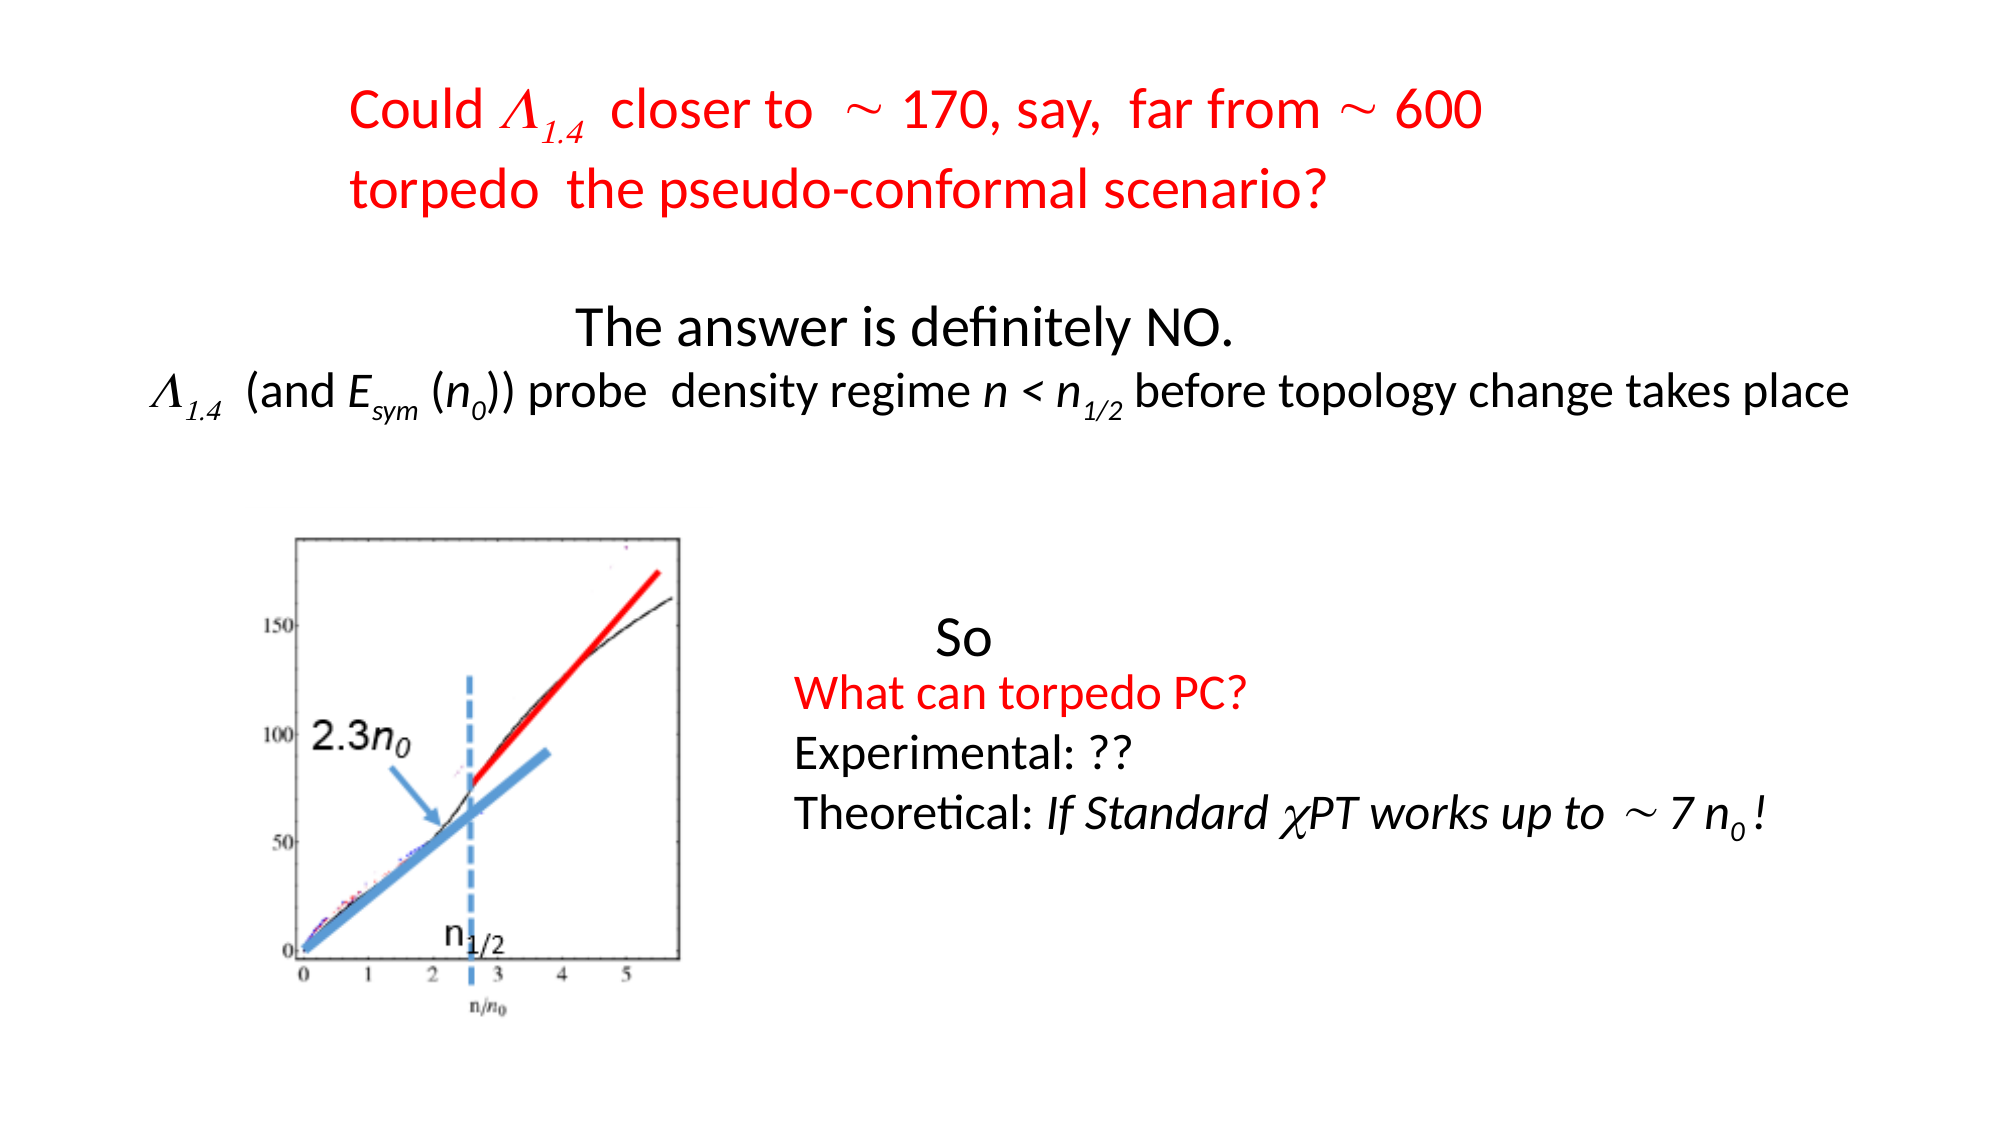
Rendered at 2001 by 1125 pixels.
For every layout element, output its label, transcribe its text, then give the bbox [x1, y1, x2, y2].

text_box The answer is definitely NO. L1.4 (and Esym (n0)) probe density regime n < n1/2 before topology change takes place [133, 280, 1888, 434]
text_box Could L1.4 closer to  170, say, far from  600 torpedo the pseudo-conformal scenario? [334, 63, 1512, 228]
picture [245, 506, 713, 1043]
text_box What can torpedo PC? Experimental: ?? Theoretical: If Standard cPT works up to  7 n0 ! [779, 651, 1794, 855]
text_box So [920, 590, 1008, 676]
